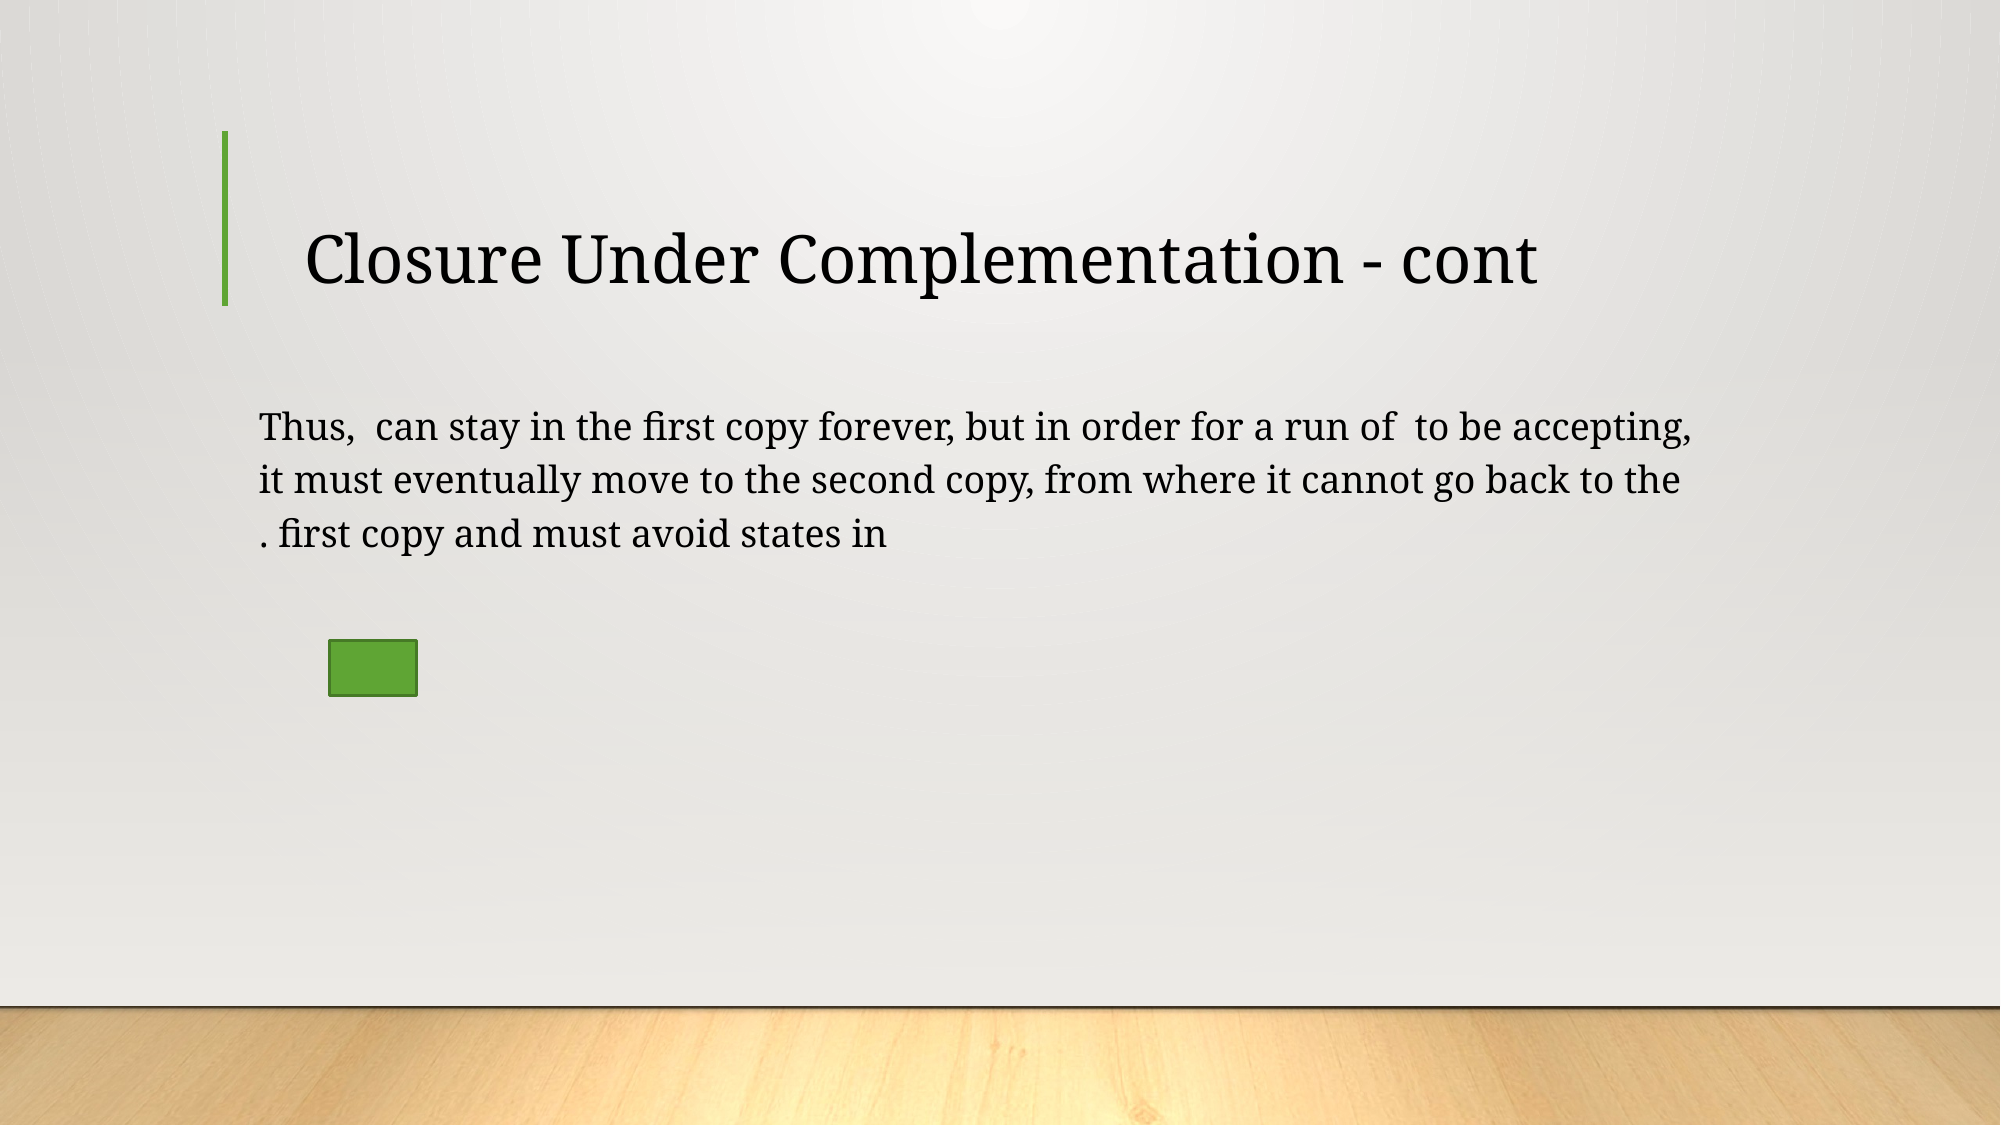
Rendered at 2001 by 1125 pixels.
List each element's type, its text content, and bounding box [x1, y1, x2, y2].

text_box [328, 639, 418, 697]
picture [0, 1006, 2000, 1125]
title Closure Under Complementation - cont [251, 131, 1814, 305]
